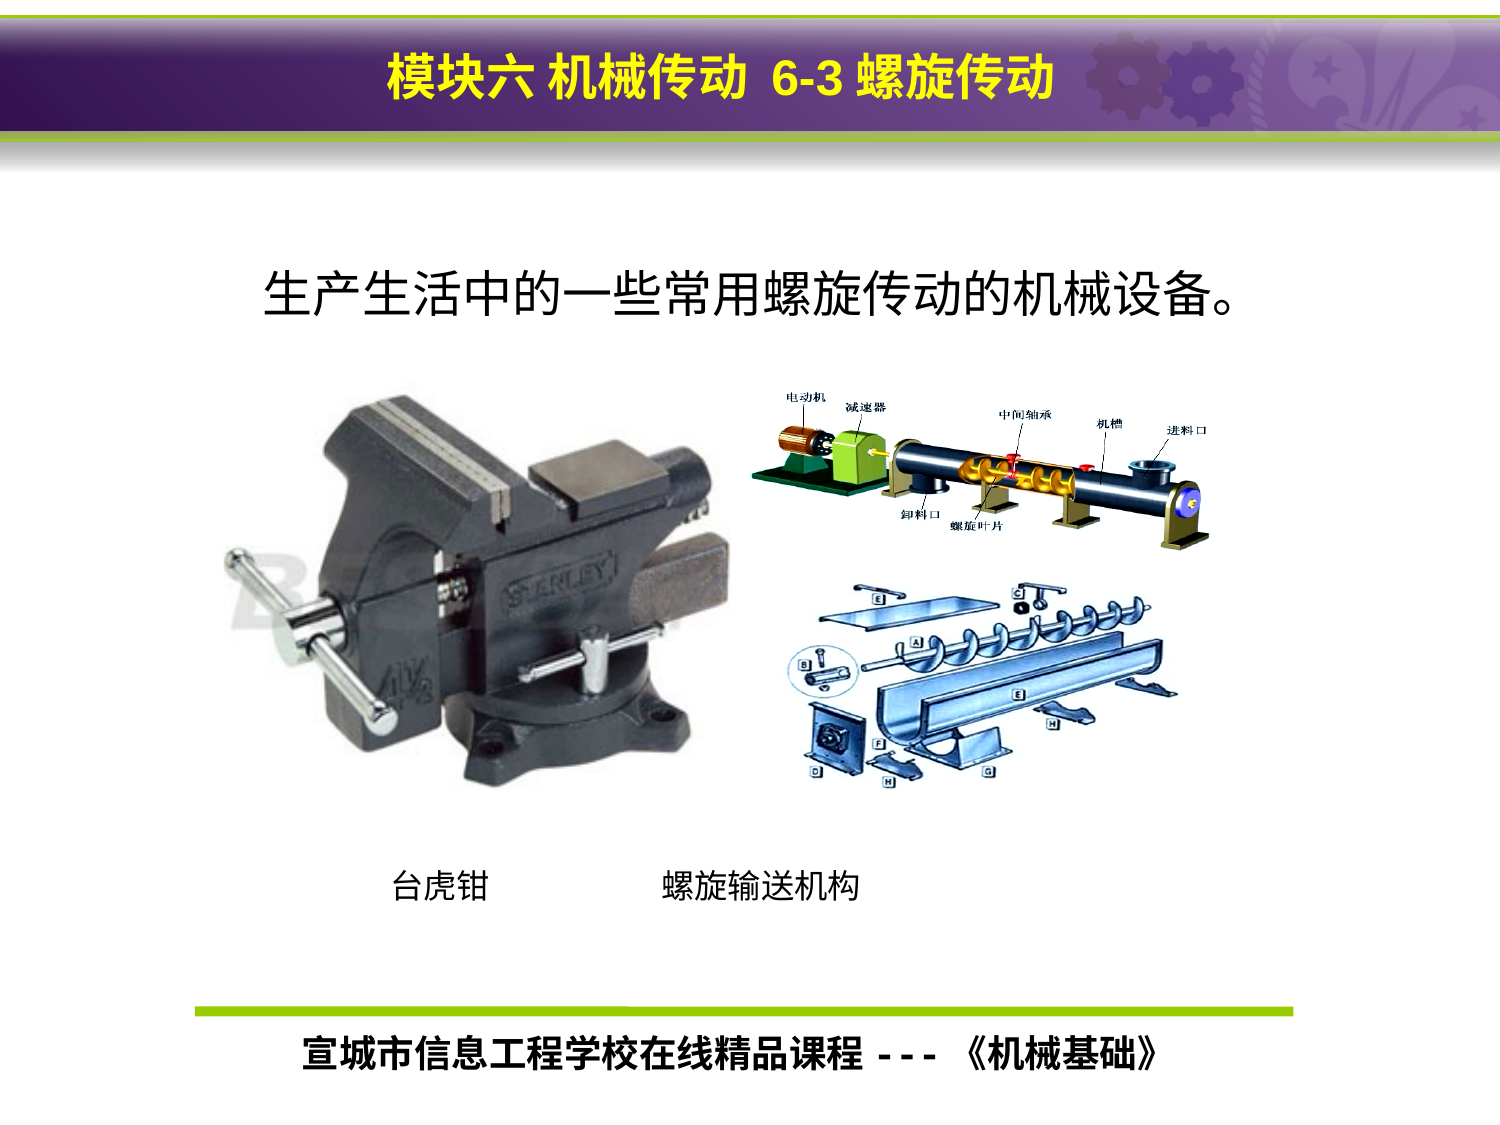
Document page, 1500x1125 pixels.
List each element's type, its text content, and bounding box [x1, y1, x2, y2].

text_box 生产生活中的一些常用螺旋传动的机械设备。 [247, 255, 1235, 331]
text_box 宣城市信息工程学校在线精品课程---《机械基础》 [242, 1023, 1235, 1083]
text_box 台虎钳 螺旋输送机构 [360, 857, 1194, 913]
picture [223, 379, 1235, 794]
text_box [0, 18, 1500, 173]
